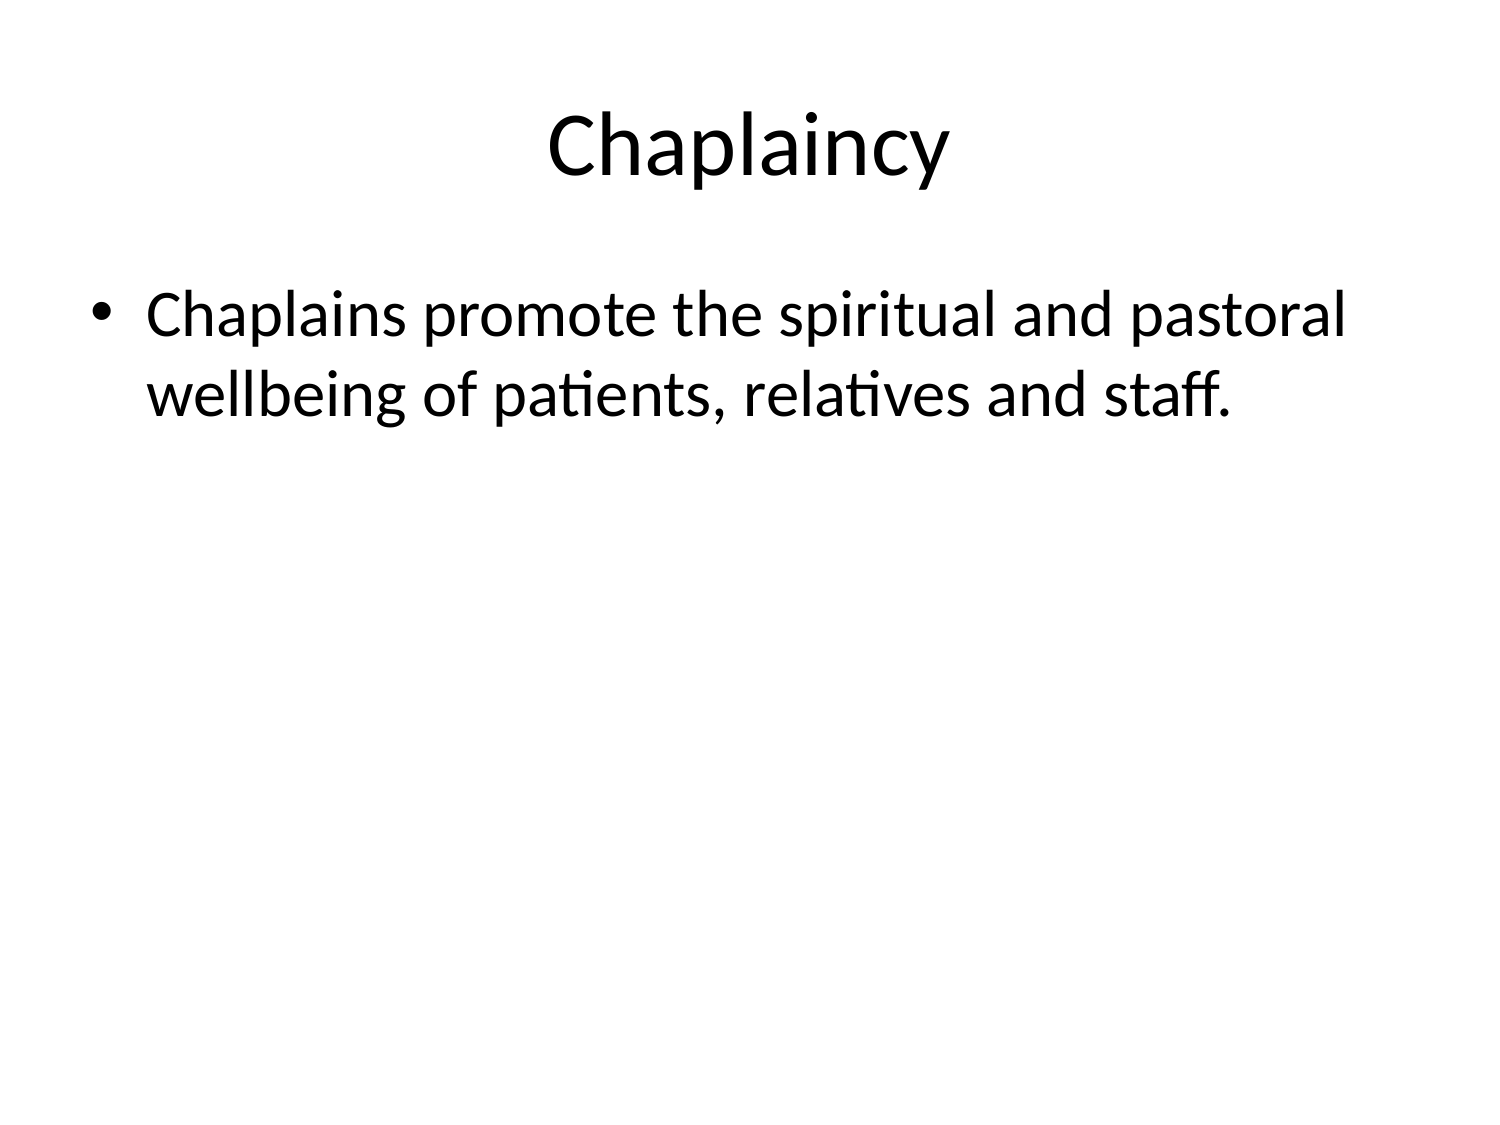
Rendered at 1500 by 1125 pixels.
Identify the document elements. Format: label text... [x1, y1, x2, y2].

title Chaplaincy [75, 45, 1425, 233]
list Chaplains promote the spiritual and pastoral wellbeing of patients, relatives and staff. [75, 262, 1425, 1005]
